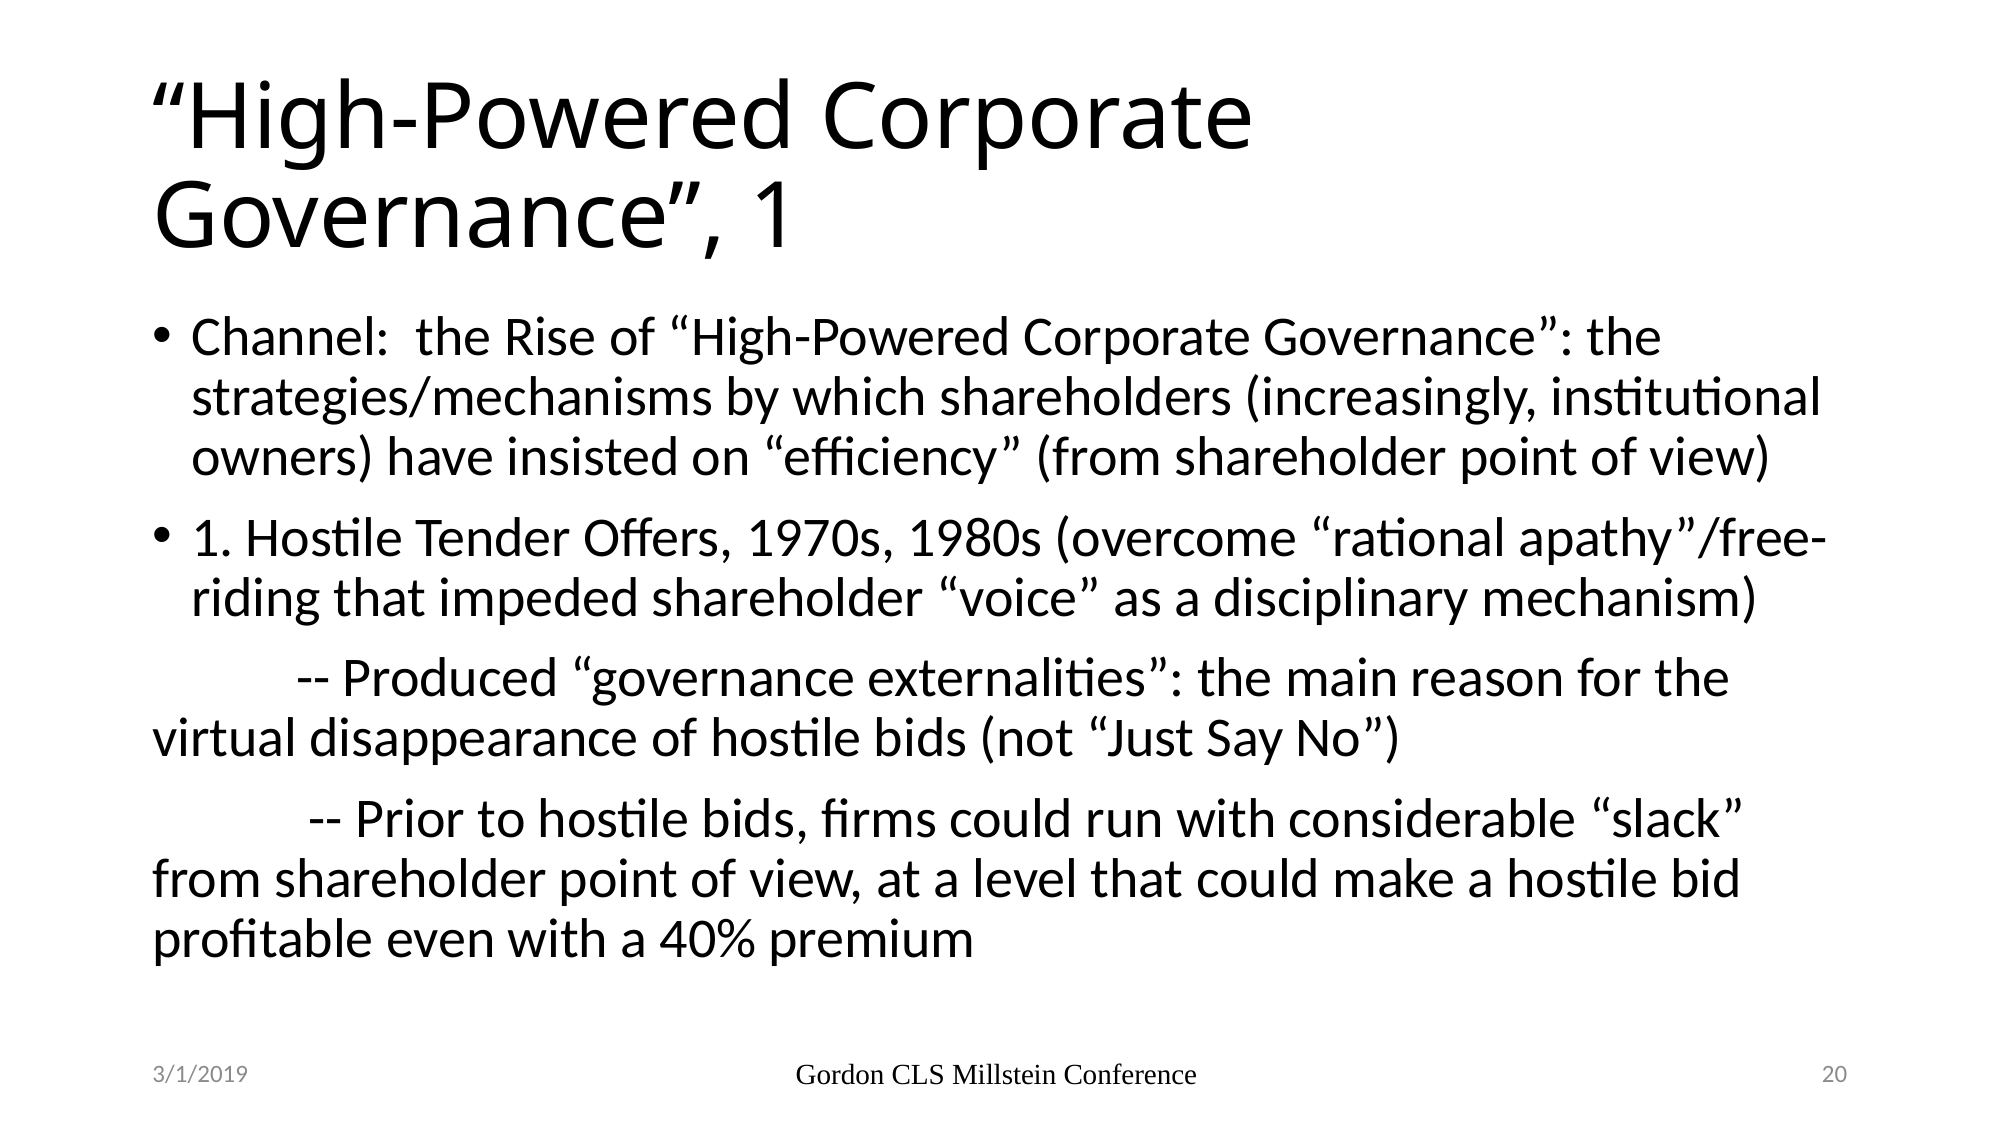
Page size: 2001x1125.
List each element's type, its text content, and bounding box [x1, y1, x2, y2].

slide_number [137, 1042, 588, 1103]
footer Gordon CLS Millstein Conference [662, 1042, 1338, 1103]
list Channel: the Rise of “High-Powered Corporate Governance”: the strategies/mechanisms by which shareholders (increasingly, institutional owners) have insisted on “efficiency” (from shareholder point of view) 1. Hostile Tender Offers, 1970s, 1980s (overcome “rational apathy”/free-riding that impeded shareholder “voice” as a disciplinary mechanism) -- Produced “governance externalities”: the main reason for the virtual disappearance of hostile bids (not “Just Say No”) -- Prior to hostile bids, firms could run with considerable “slack” from shareholder point of view, at a level that could make a hostile bid profitable even with a 40% premium [137, 299, 1863, 1014]
title “High-Powered Corporate Governance”, 1 [137, 59, 1863, 278]
slide_number 20 [1412, 1042, 1863, 1103]
